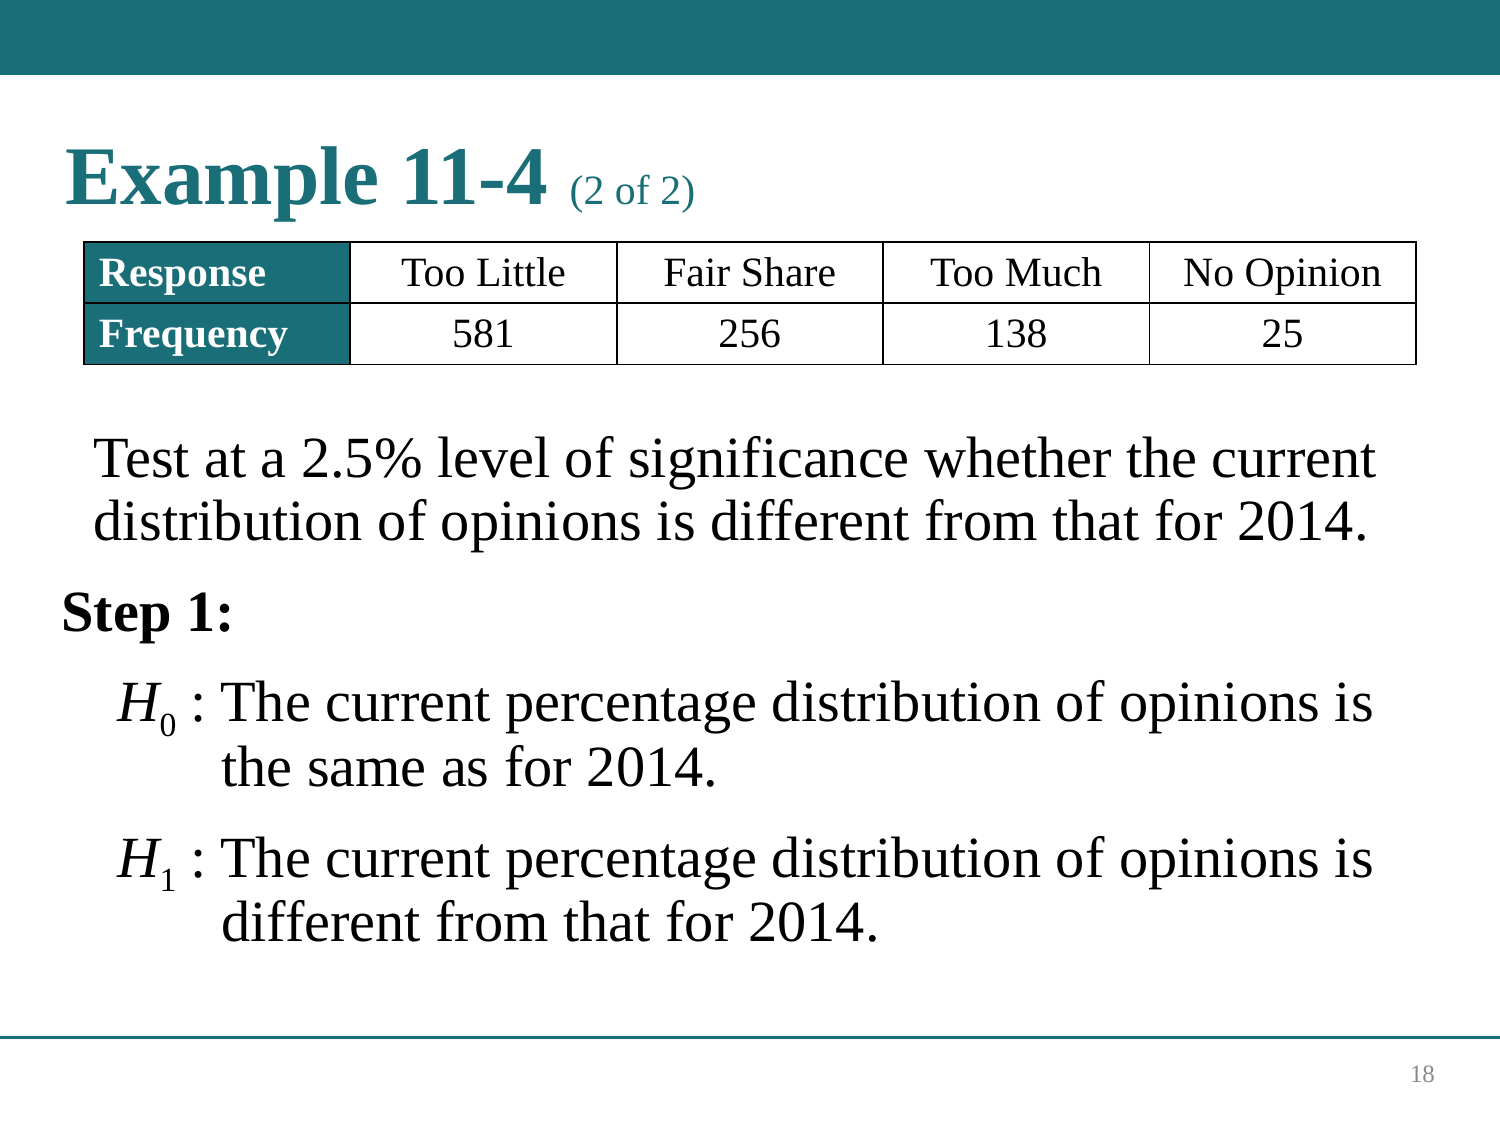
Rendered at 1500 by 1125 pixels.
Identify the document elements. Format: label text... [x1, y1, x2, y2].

table_cell 138 [884, 304, 1149, 364]
text_box Step 1: H0 : The current percentage distribution of opinions is the same as for 2014. H1 : The current percentage distribution of opinions is different from that for 2014. [46, 573, 1447, 1011]
table_cell 25 [1150, 304, 1415, 364]
table_header No Opinion [1150, 243, 1415, 302]
table_header Too Much [884, 243, 1149, 302]
table_header Fair Share [618, 243, 882, 302]
table_header Response [85, 243, 349, 302]
table_cell 256 [618, 304, 882, 364]
title Example 11-4 (2 of 2) [50, 125, 1450, 263]
table_cell 581 [351, 304, 616, 364]
list Test at a 2.5% level of significance whether the current distribution of opinions is different from that for 2014. [79, 420, 1479, 558]
slide_number 18 [1059, 1042, 1450, 1103]
table_cell Frequency [85, 304, 349, 364]
table_header Too Little [351, 243, 616, 302]
